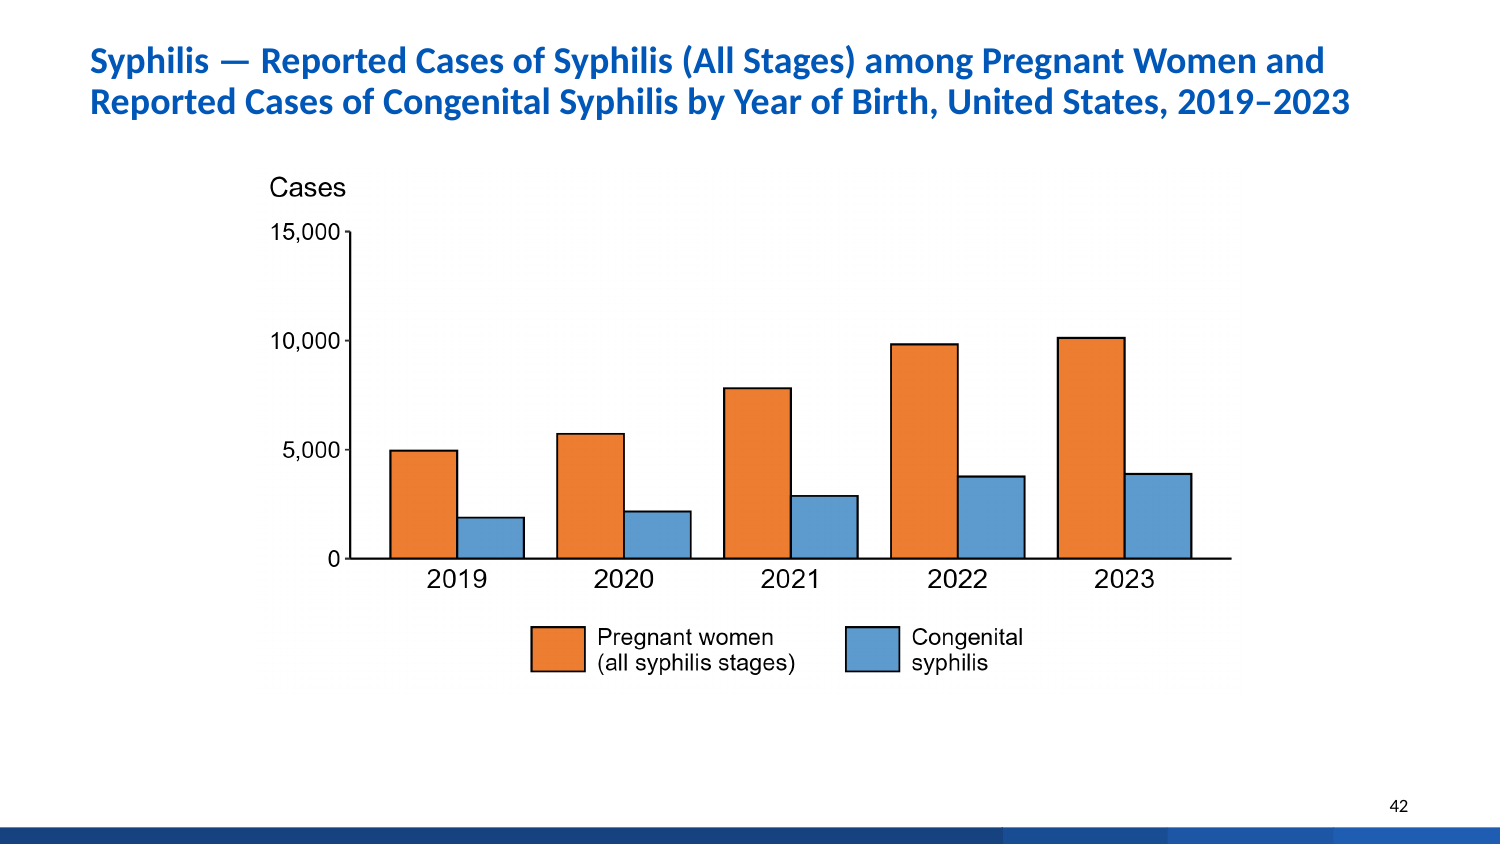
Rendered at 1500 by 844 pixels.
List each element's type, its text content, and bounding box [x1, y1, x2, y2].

picture [258, 166, 1242, 694]
title Syphilis — Reported Cases of Syphilis (All Stages) among Pregnant Women and Reported Cases of Congenital Syphilis by Year of Birth, United States, 2019–2023 [75, 19, 1425, 144]
